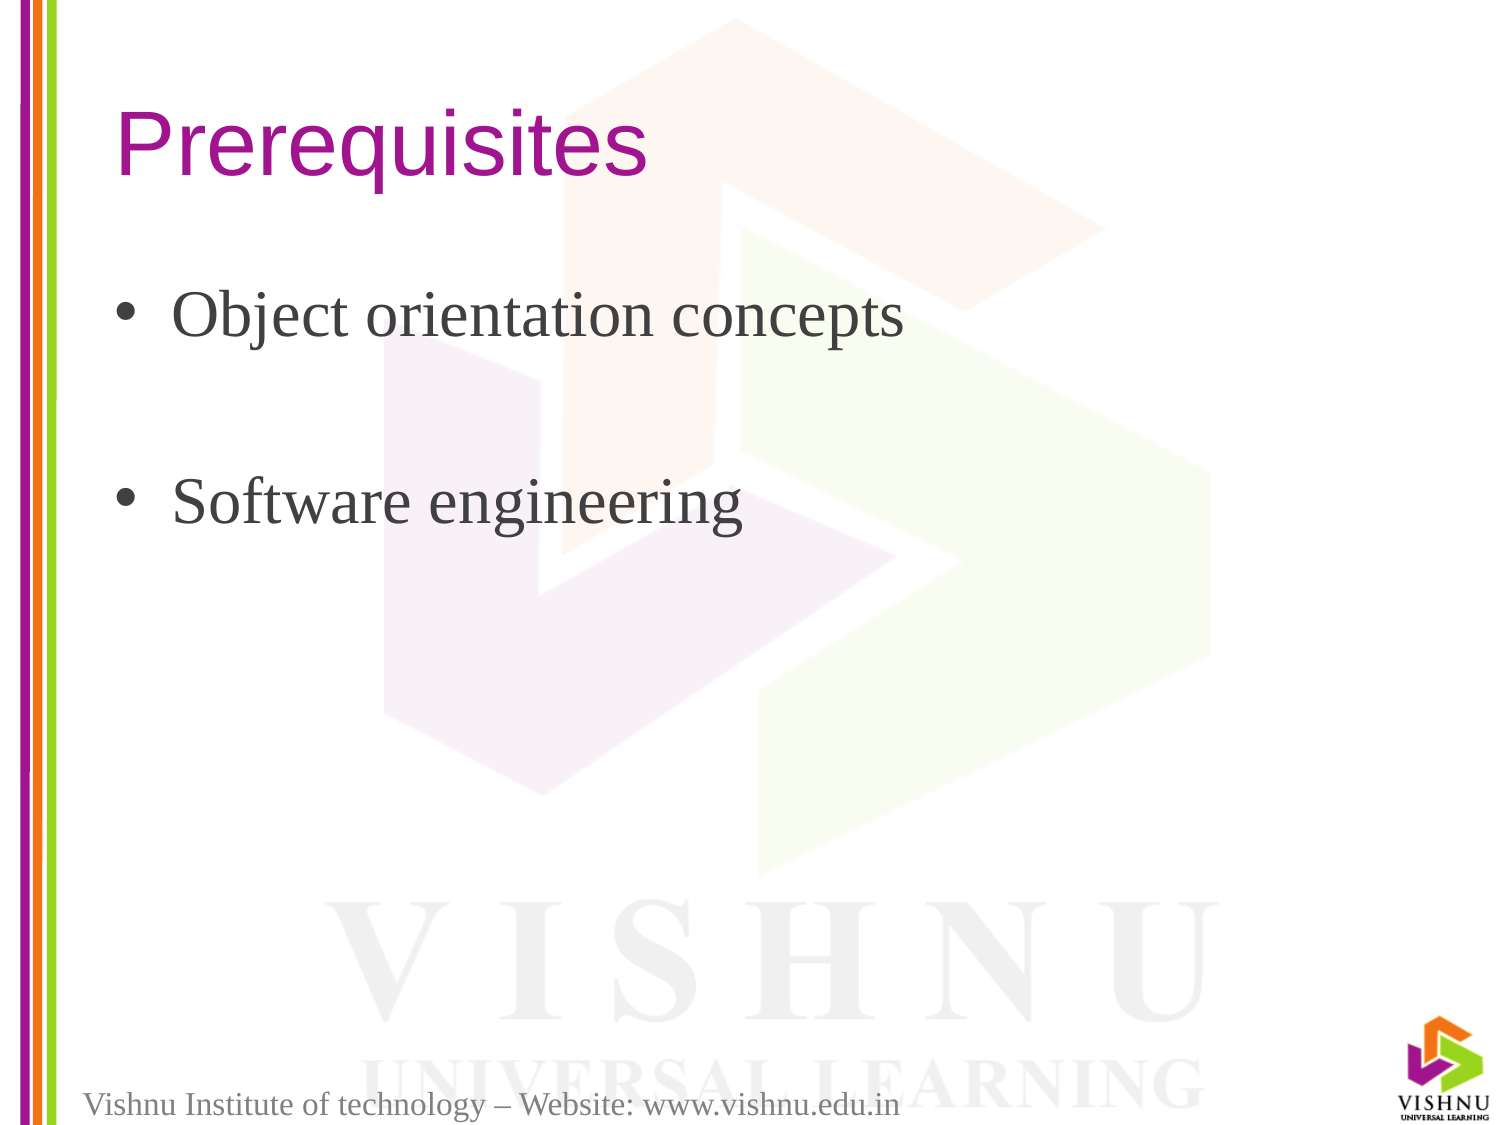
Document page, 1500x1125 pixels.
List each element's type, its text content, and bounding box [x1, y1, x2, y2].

list Object orientation concepts Software engineering [99, 262, 1425, 1005]
title Prerequisites [99, 45, 1425, 233]
picture [1387, 1012, 1500, 1125]
